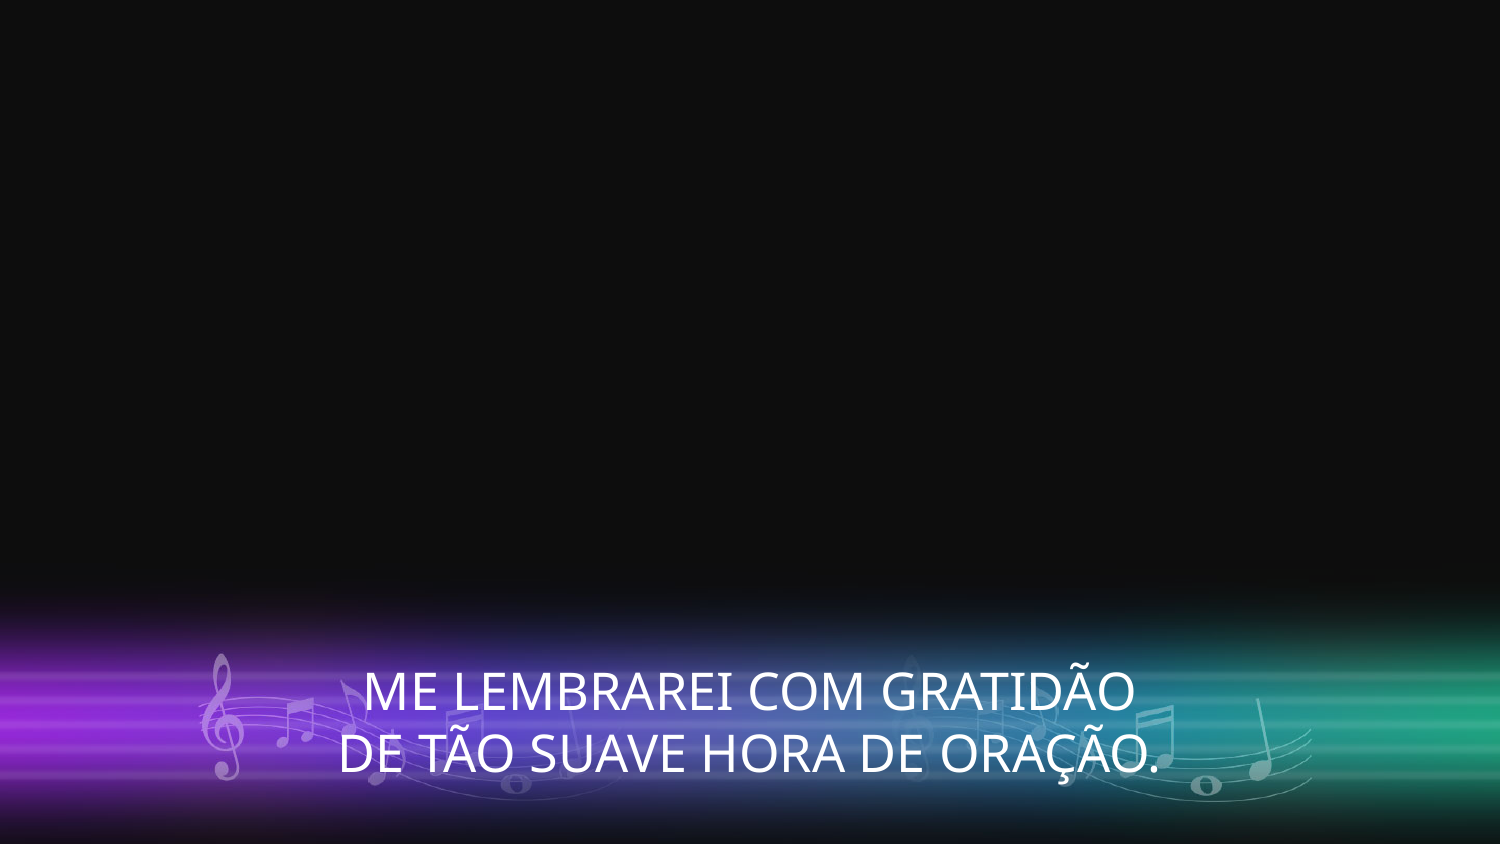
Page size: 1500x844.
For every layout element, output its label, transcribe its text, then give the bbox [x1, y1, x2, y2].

picture [0, 0, 1500, 844]
text_box ME LEMBRAREI COM GRATIDÃO DE TÃO SUAVE HORA DE ORAÇÃO. [265, 651, 1235, 791]
